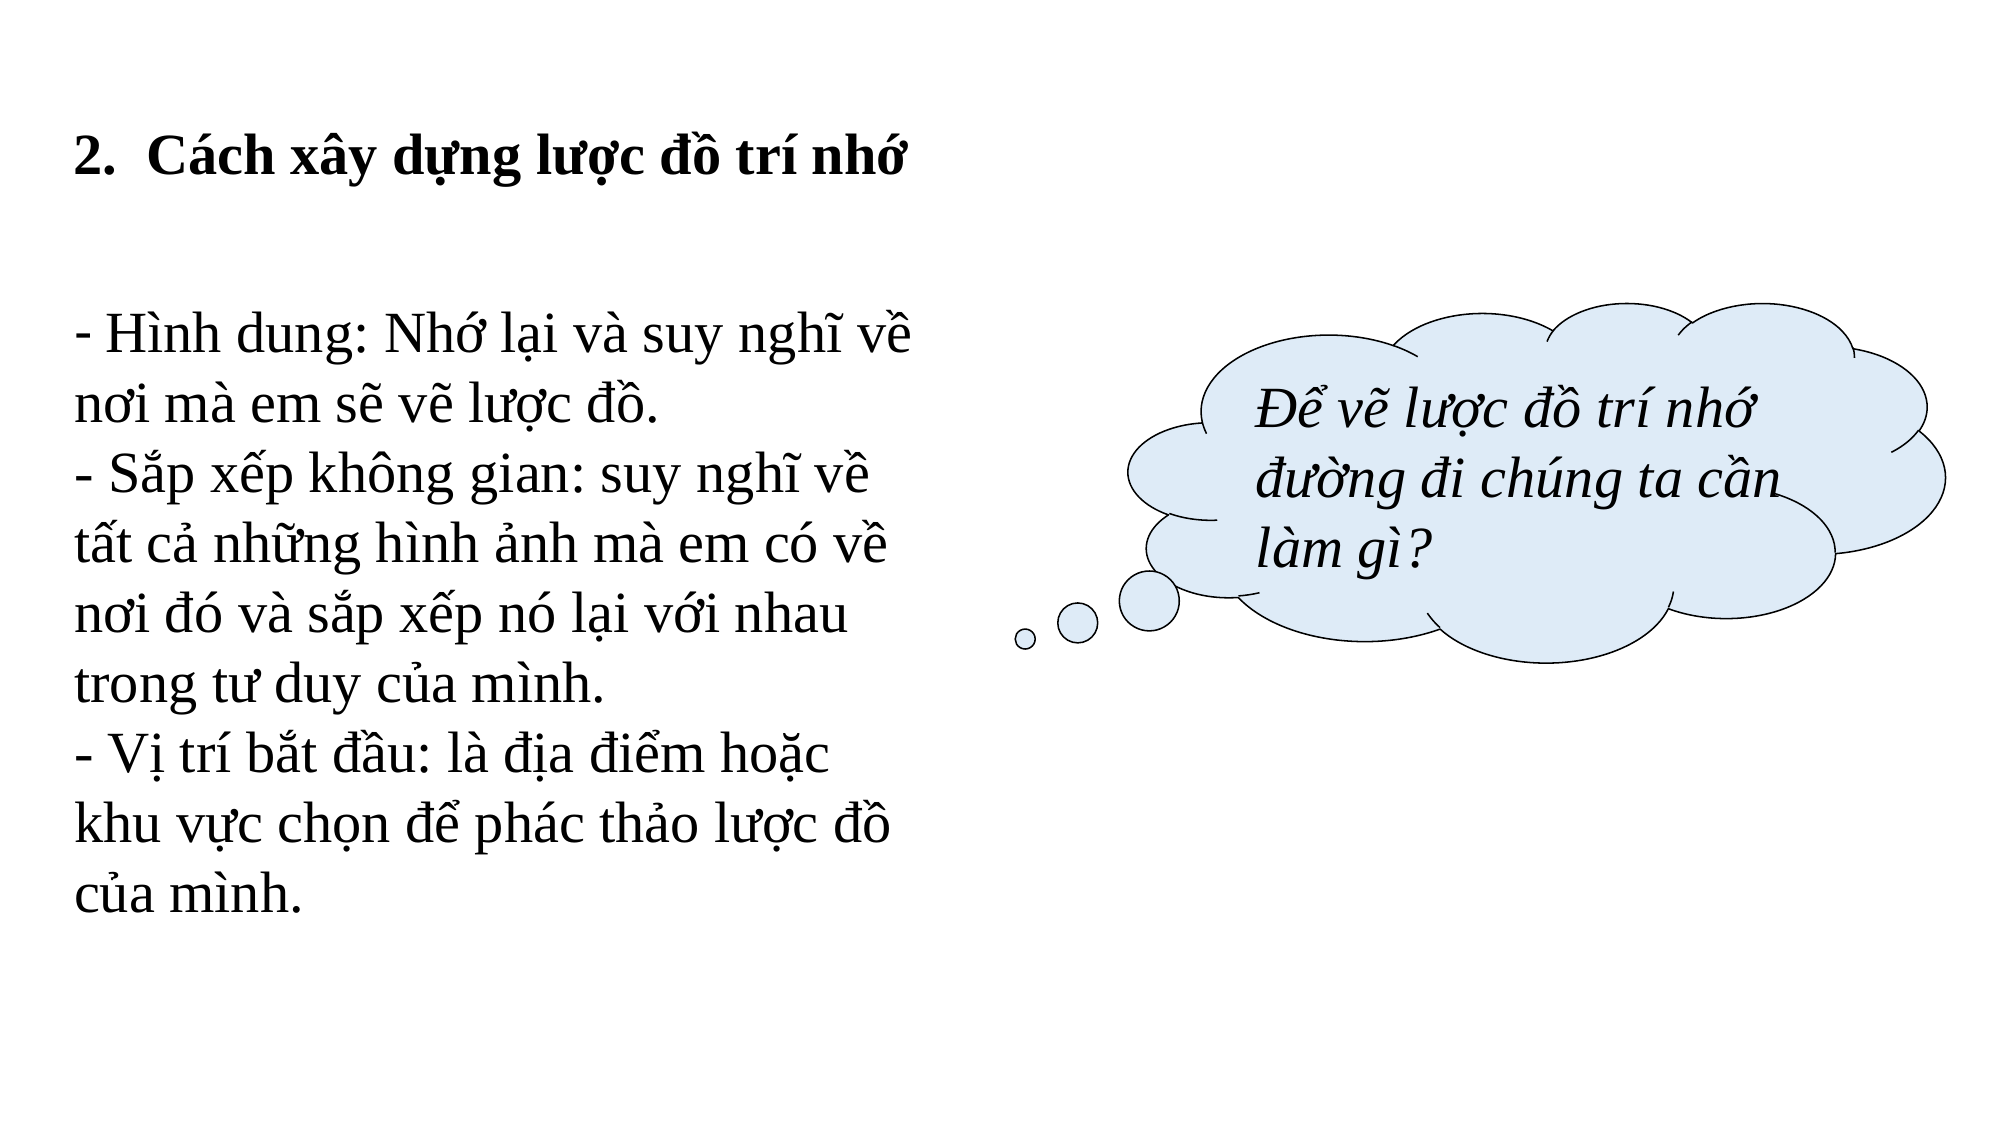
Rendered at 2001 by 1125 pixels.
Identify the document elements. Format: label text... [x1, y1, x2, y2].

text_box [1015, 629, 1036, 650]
text_box Để vẽ lược đồ trí nhớ đường đi chúng ta cần làm gì? [1057, 602, 1098, 643]
list 2. Cách xây dựng lược đồ trí nhớ [58, 116, 948, 436]
text_box - Hình dung: Nhớ lại và suy nghĩ về nơi mà em sẽ vẽ lược đồ. - Sắp xếp không gian: suy nghĩ về tất cả những hình ảnh mà em có về nơi đó và sắp xếp nó lại với nhau trong tư duy của mình. - Vị trí bắt đầu: là địa điểm hoặc khu vực chọn để phác thảo lược đồ của mình. [59, 286, 930, 932]
text_box Để vẽ lược đồ trí nhớ đường đi chúng ta cần làm gì? [1119, 303, 1946, 664]
